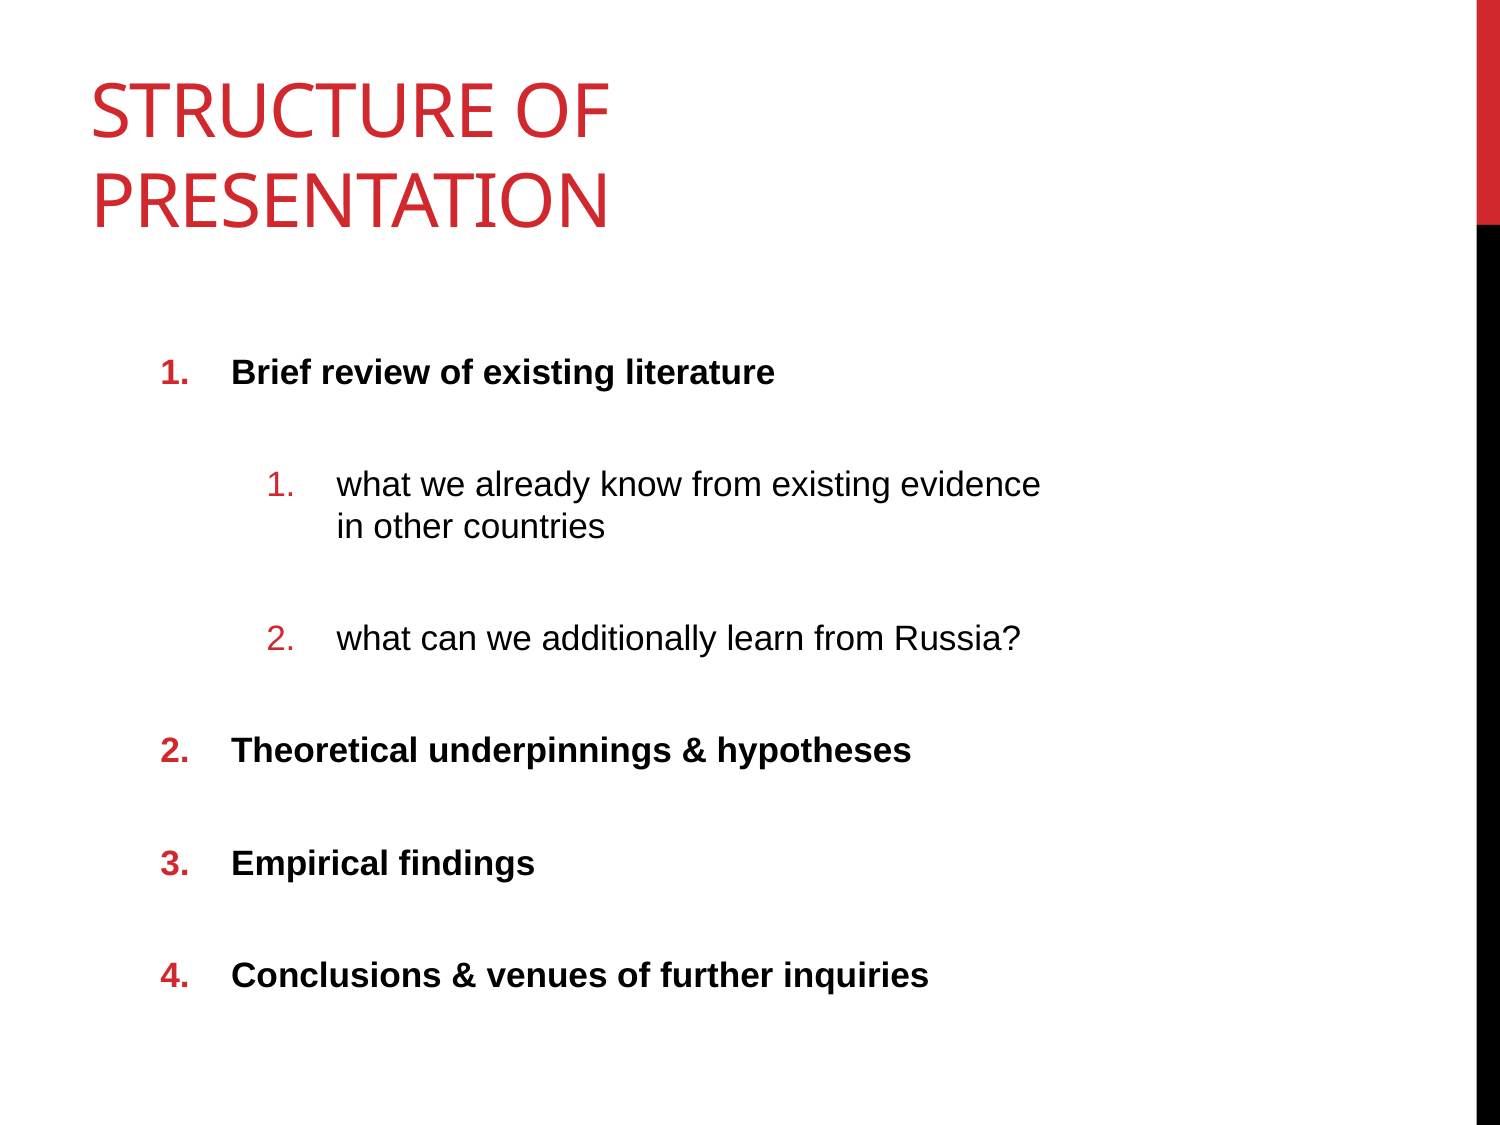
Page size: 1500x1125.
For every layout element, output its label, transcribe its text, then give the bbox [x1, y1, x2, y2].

list Brief review of existing literature what we already know from existing evidence in other countries what can we additionally learn from Russia? Theoretical underpinnings & hypotheses Empirical findings Conclusions & venues of further inquiries [75, 287, 1325, 1005]
title STRUCTURE OF PRESENTATION [75, 25, 1164, 250]
